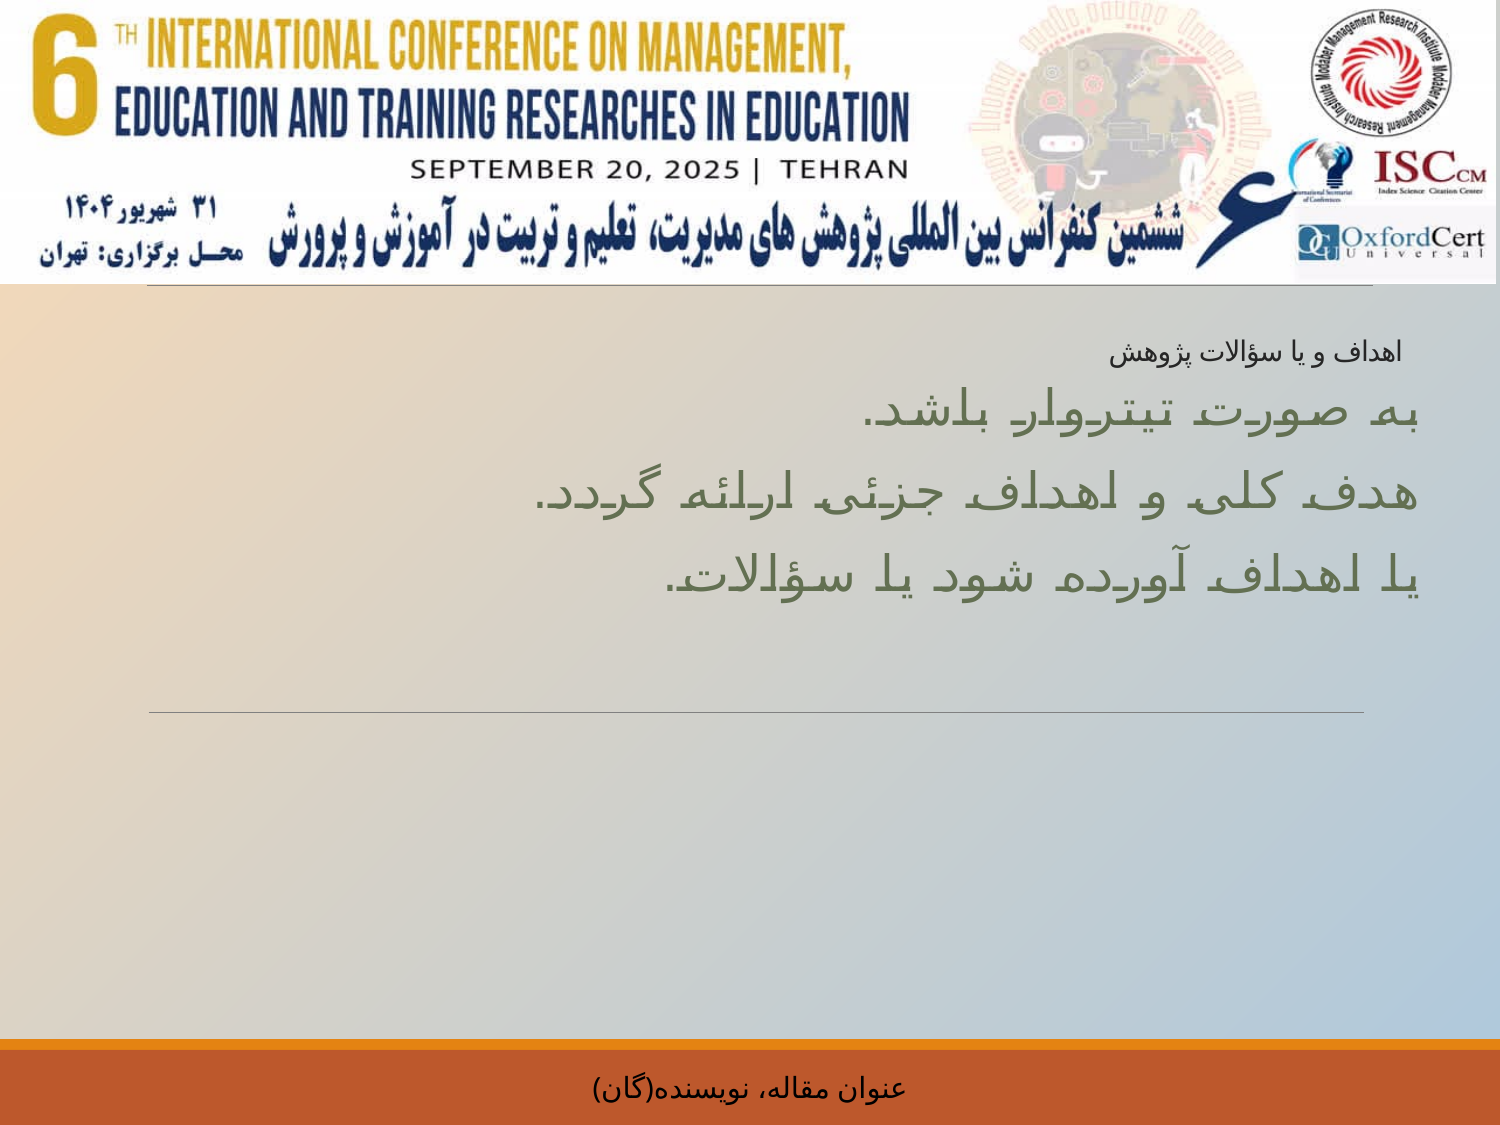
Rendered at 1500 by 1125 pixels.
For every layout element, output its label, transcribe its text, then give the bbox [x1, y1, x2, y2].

subtitle به صورت تیتروار باشد. هدف کلی و اهداف جزئی ارائه گردد. یا اهداف آورده شود یا سؤالات. [17, 374, 1436, 1012]
title اهداف و یا سؤالات پژوهش [1092, 327, 1419, 374]
footer عنوان مقاله، نویسنده(گان) [453, 1059, 1047, 1120]
picture [0, 0, 1496, 285]
